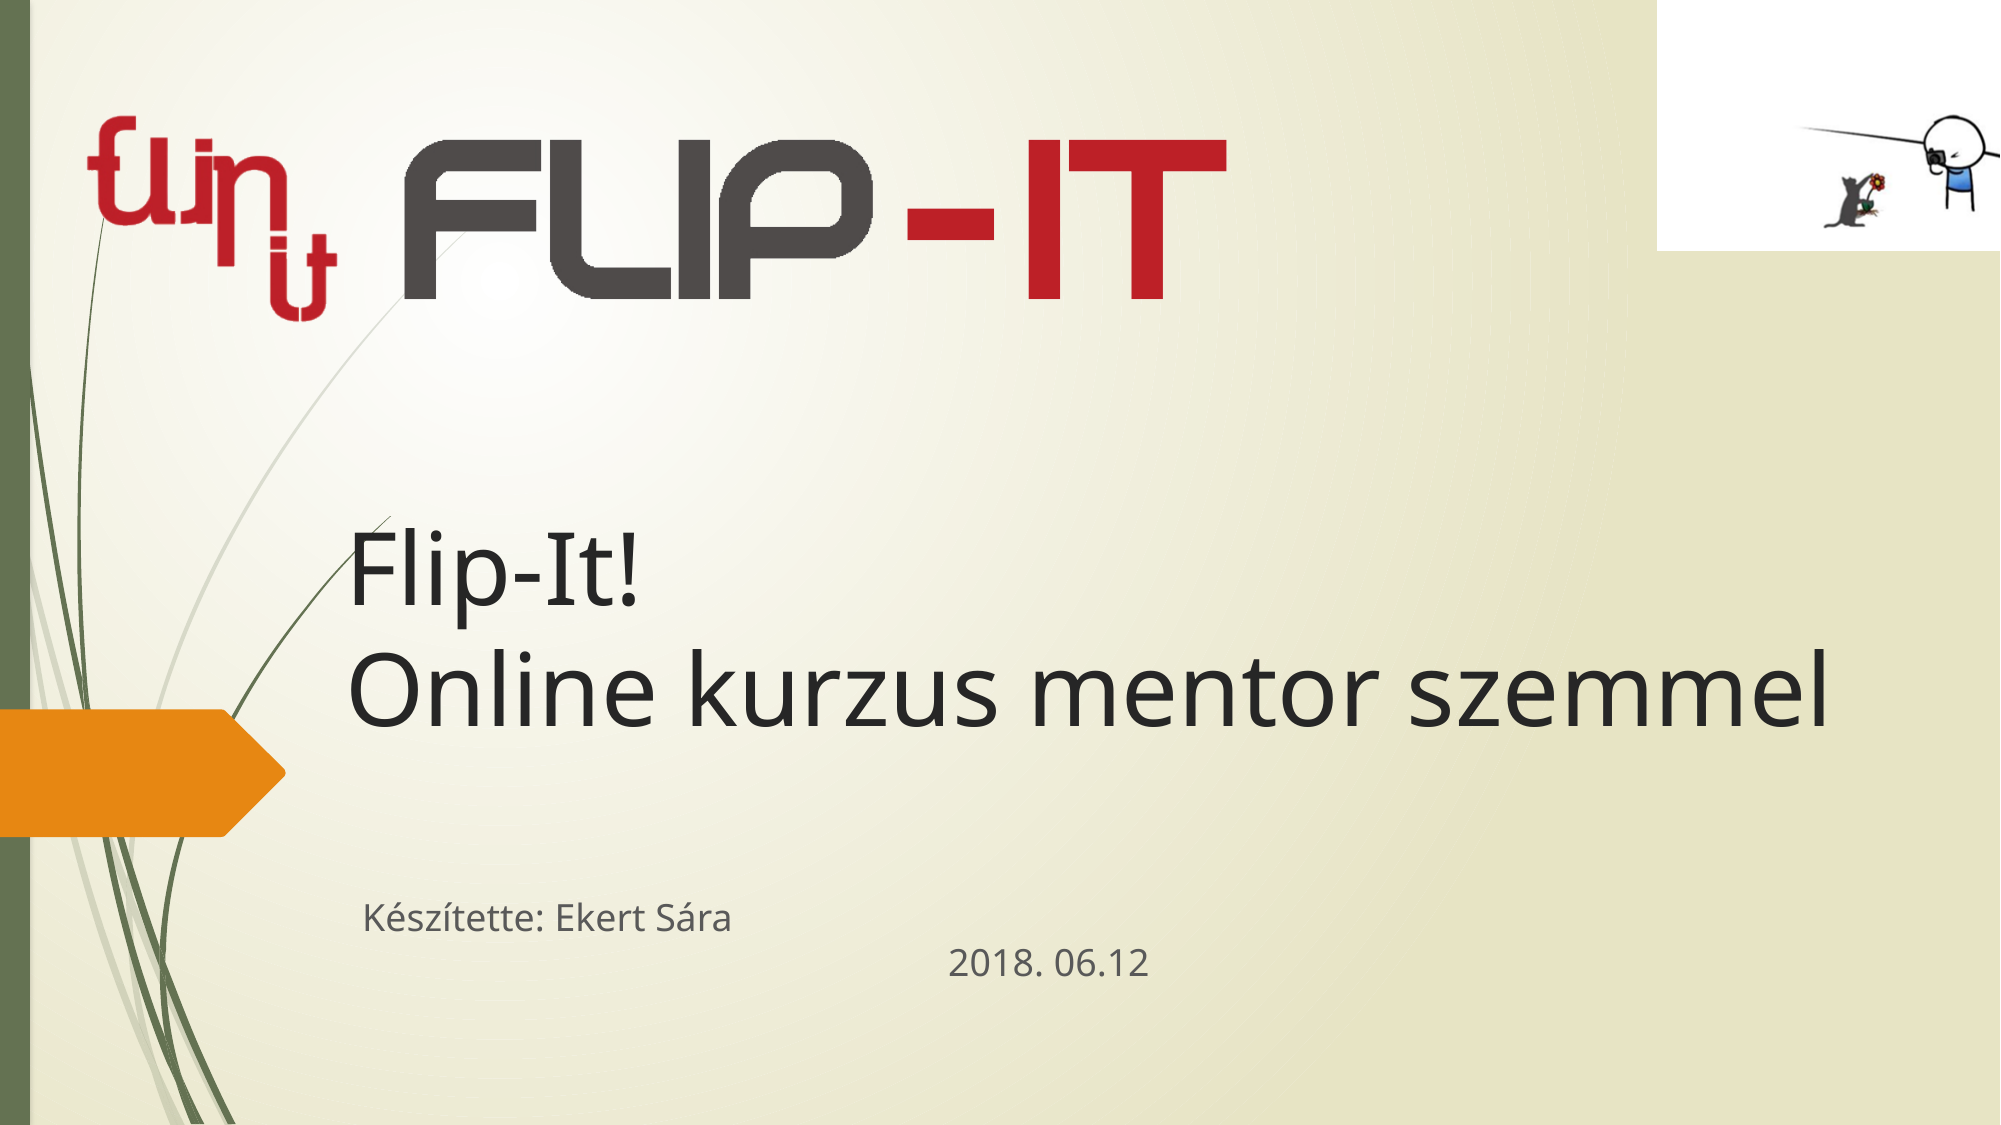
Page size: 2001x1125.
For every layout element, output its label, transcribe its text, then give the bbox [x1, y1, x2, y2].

title Flip-It! Online kurzus mentor szemmel [330, 383, 1860, 755]
picture [1657, 0, 2000, 252]
subtitle Készítette: Ekert Sára 2018. 06.12 [347, 754, 1888, 1061]
picture [25, 43, 1289, 384]
